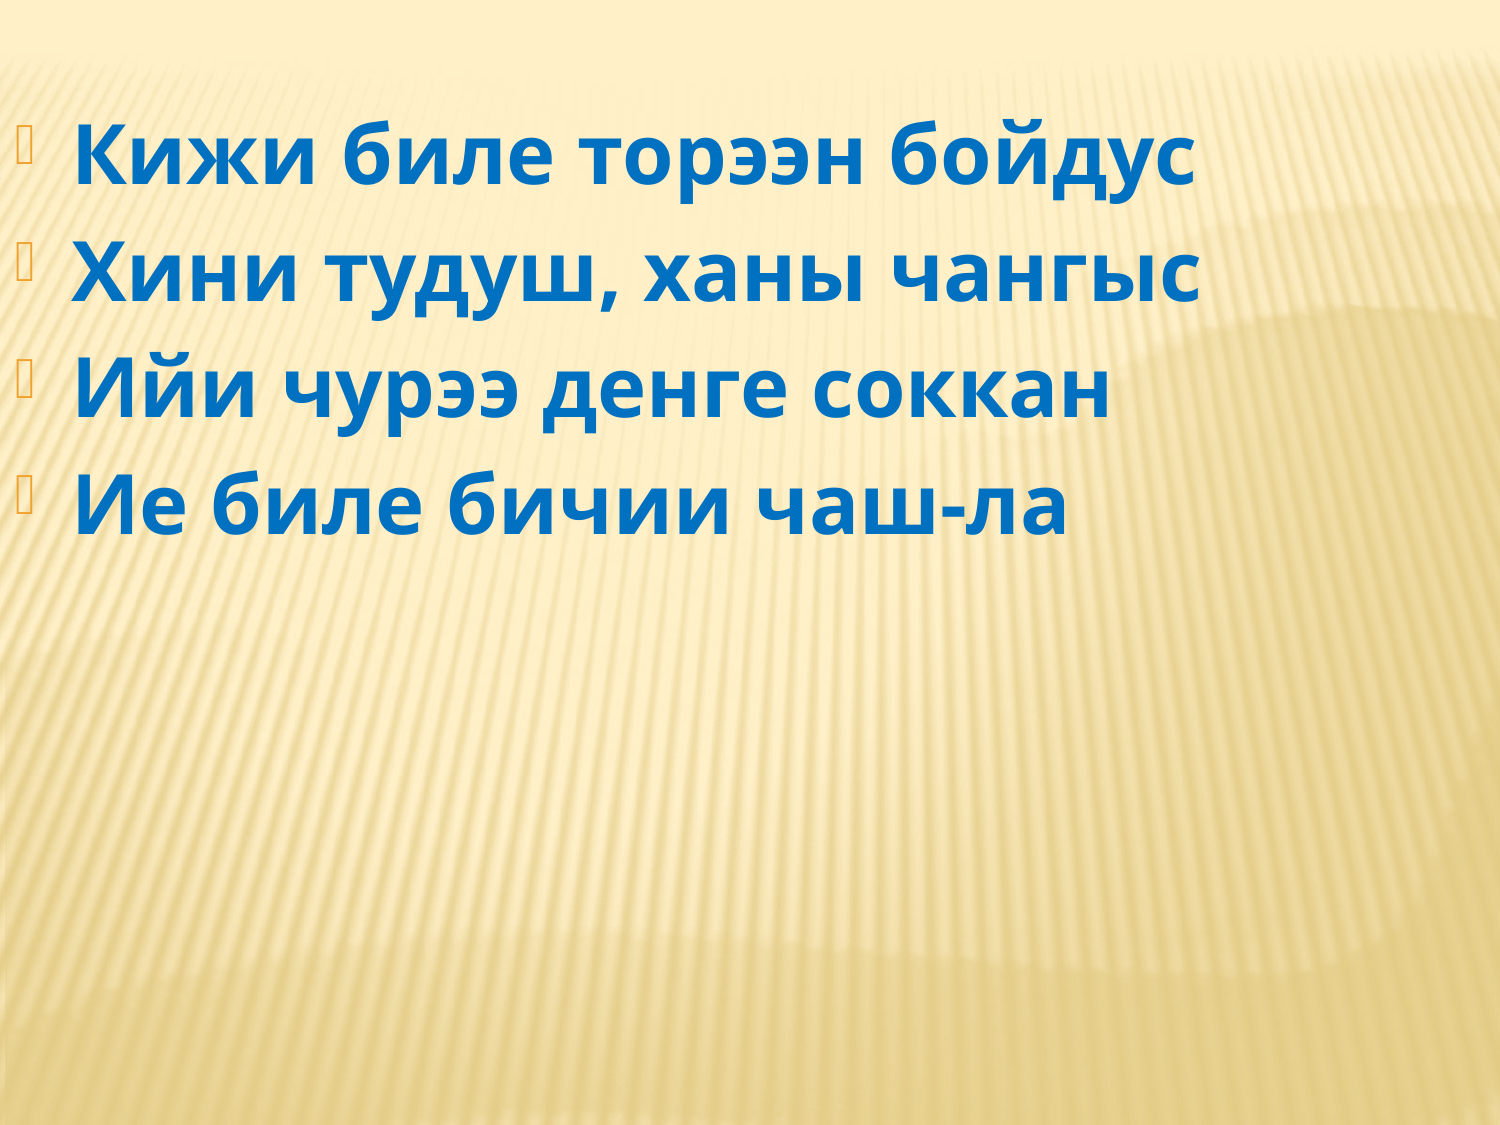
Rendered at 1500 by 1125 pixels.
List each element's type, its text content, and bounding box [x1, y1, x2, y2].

list Кижи биле торээн бойдус Хини тудуш, ханы чангыс Ийи чурээ денге соккан Ие биле бичии чаш-ла [0, 93, 1245, 1005]
